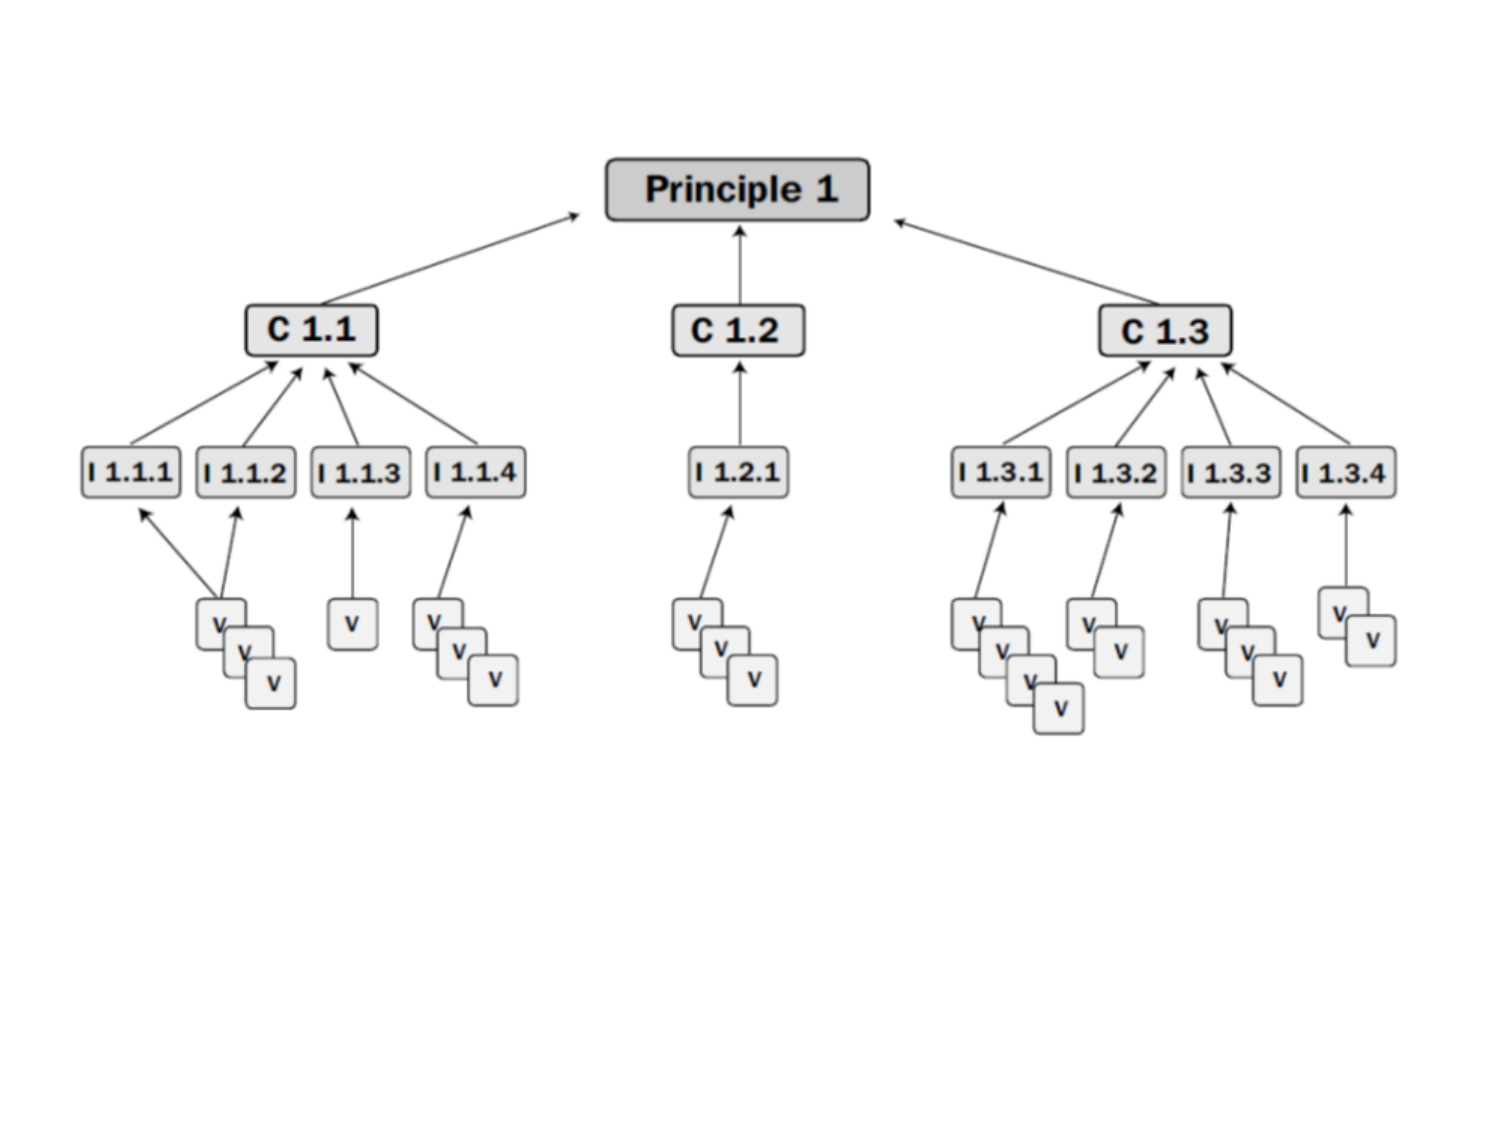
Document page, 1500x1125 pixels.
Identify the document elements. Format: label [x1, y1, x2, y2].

picture [34, 117, 1500, 785]
